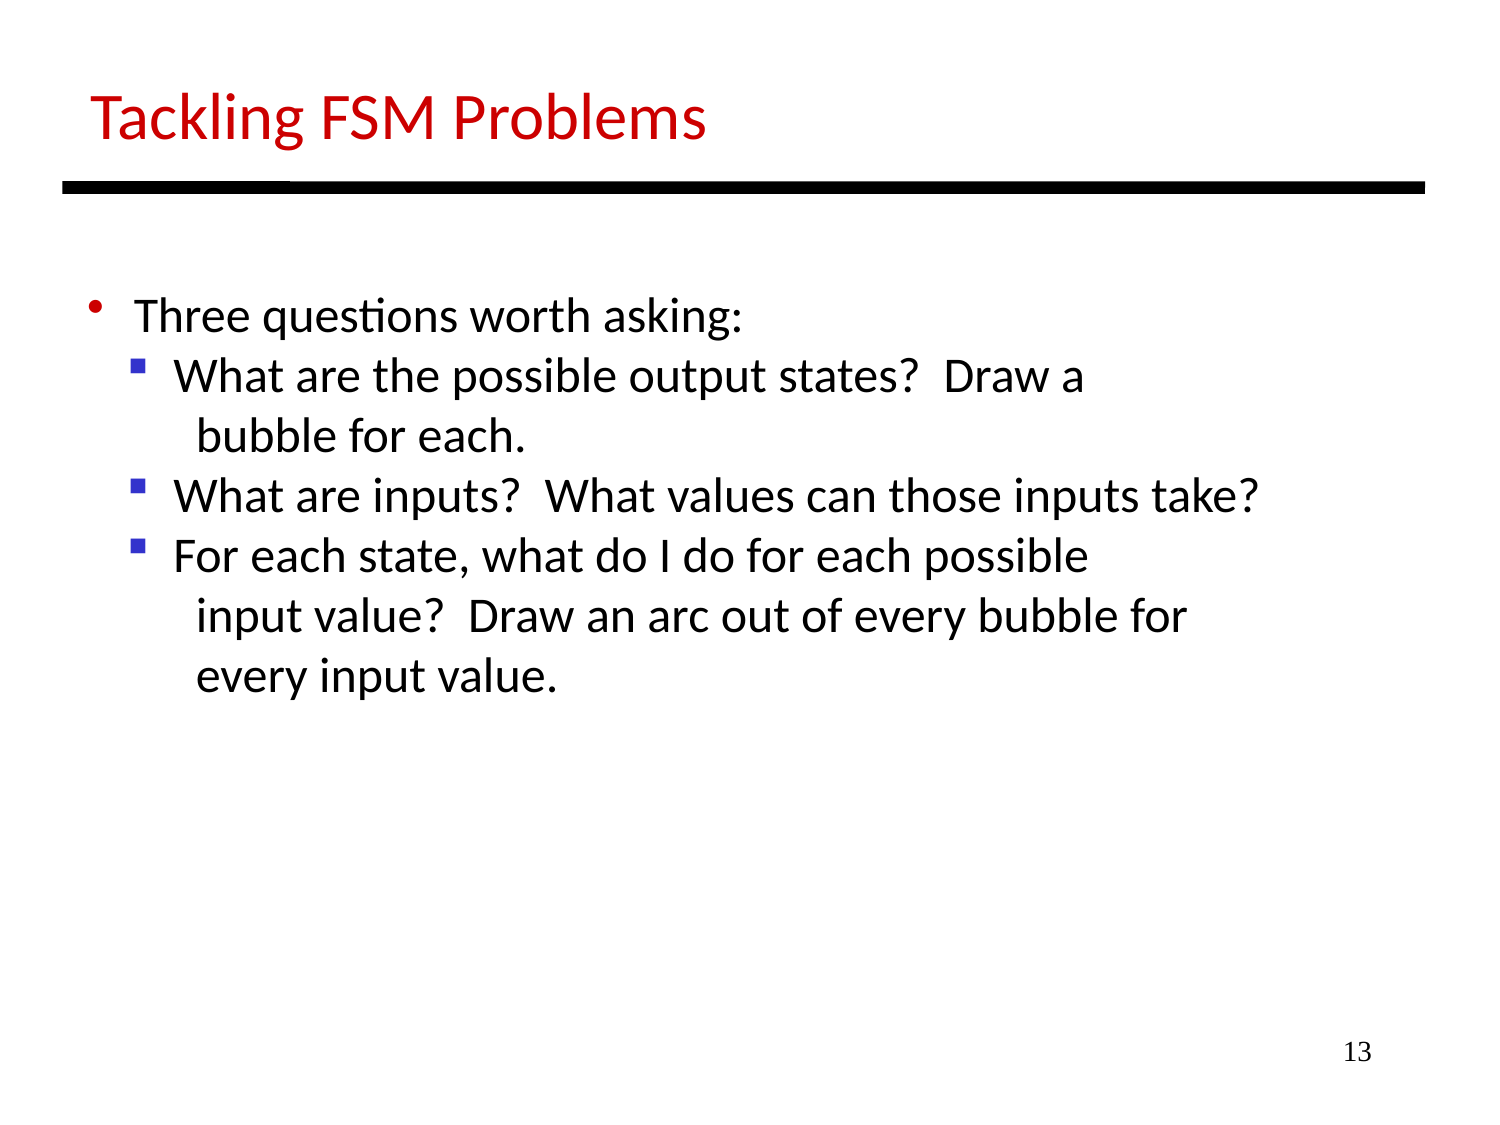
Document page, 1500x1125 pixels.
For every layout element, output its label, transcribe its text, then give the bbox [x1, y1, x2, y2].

slide_number 13 [1074, 1025, 1388, 1100]
text_box Tackling FSM Problems [75, 65, 723, 160]
text_box Three questions worth asking: What are the possible output states? Draw a bubble for each. What are inputs? What values can those inputs take? For each state, what do I do for each possible input value? Draw an arc out of every bubble for every input value. [72, 274, 1413, 710]
